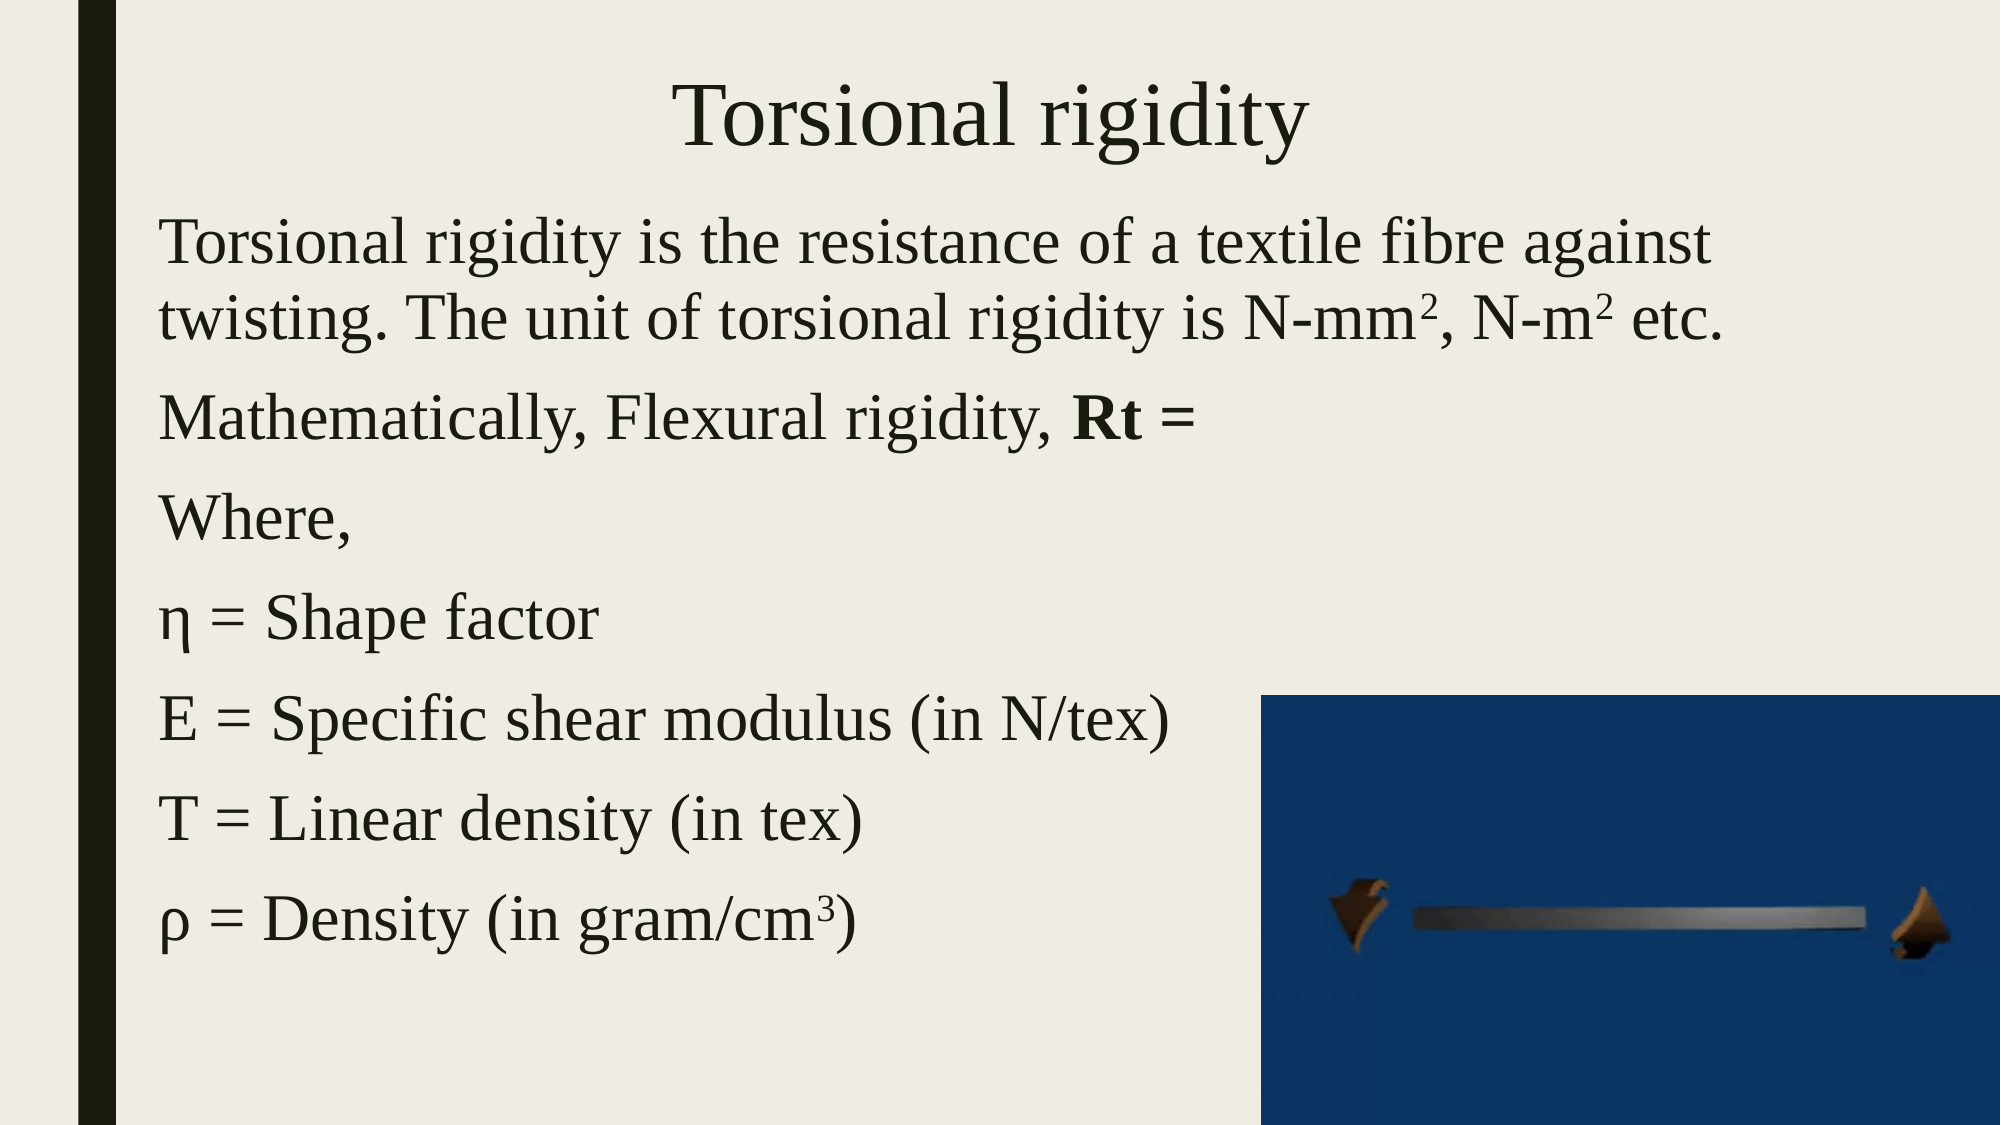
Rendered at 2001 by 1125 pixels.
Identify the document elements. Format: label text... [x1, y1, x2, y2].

picture [1261, 695, 2000, 1125]
title Torsional rigidity [183, 59, 1800, 214]
